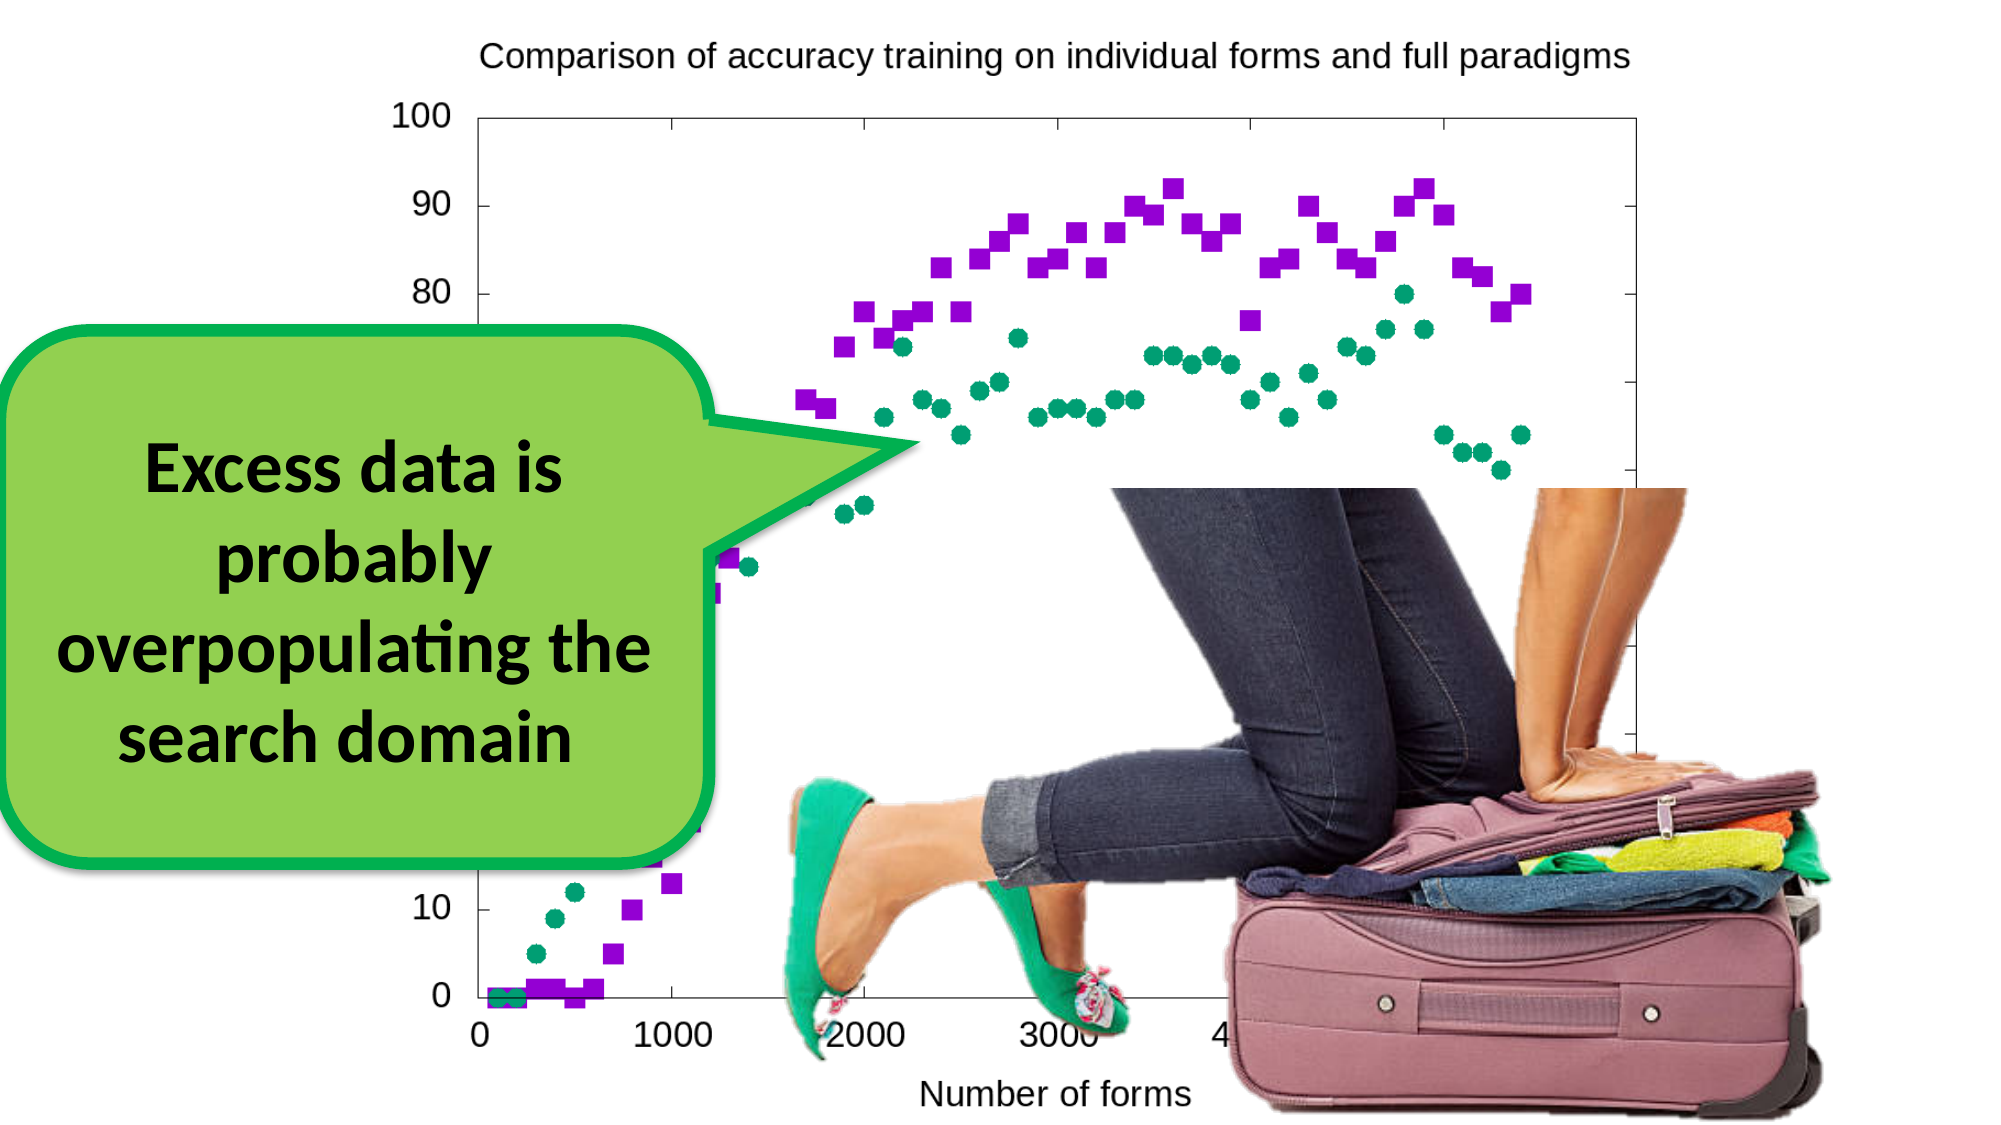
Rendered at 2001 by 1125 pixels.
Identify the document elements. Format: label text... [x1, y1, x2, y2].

text_box Excess data is probably overpopulating the search domain [0, 330, 295, 864]
picture [295, 0, 1851, 1125]
